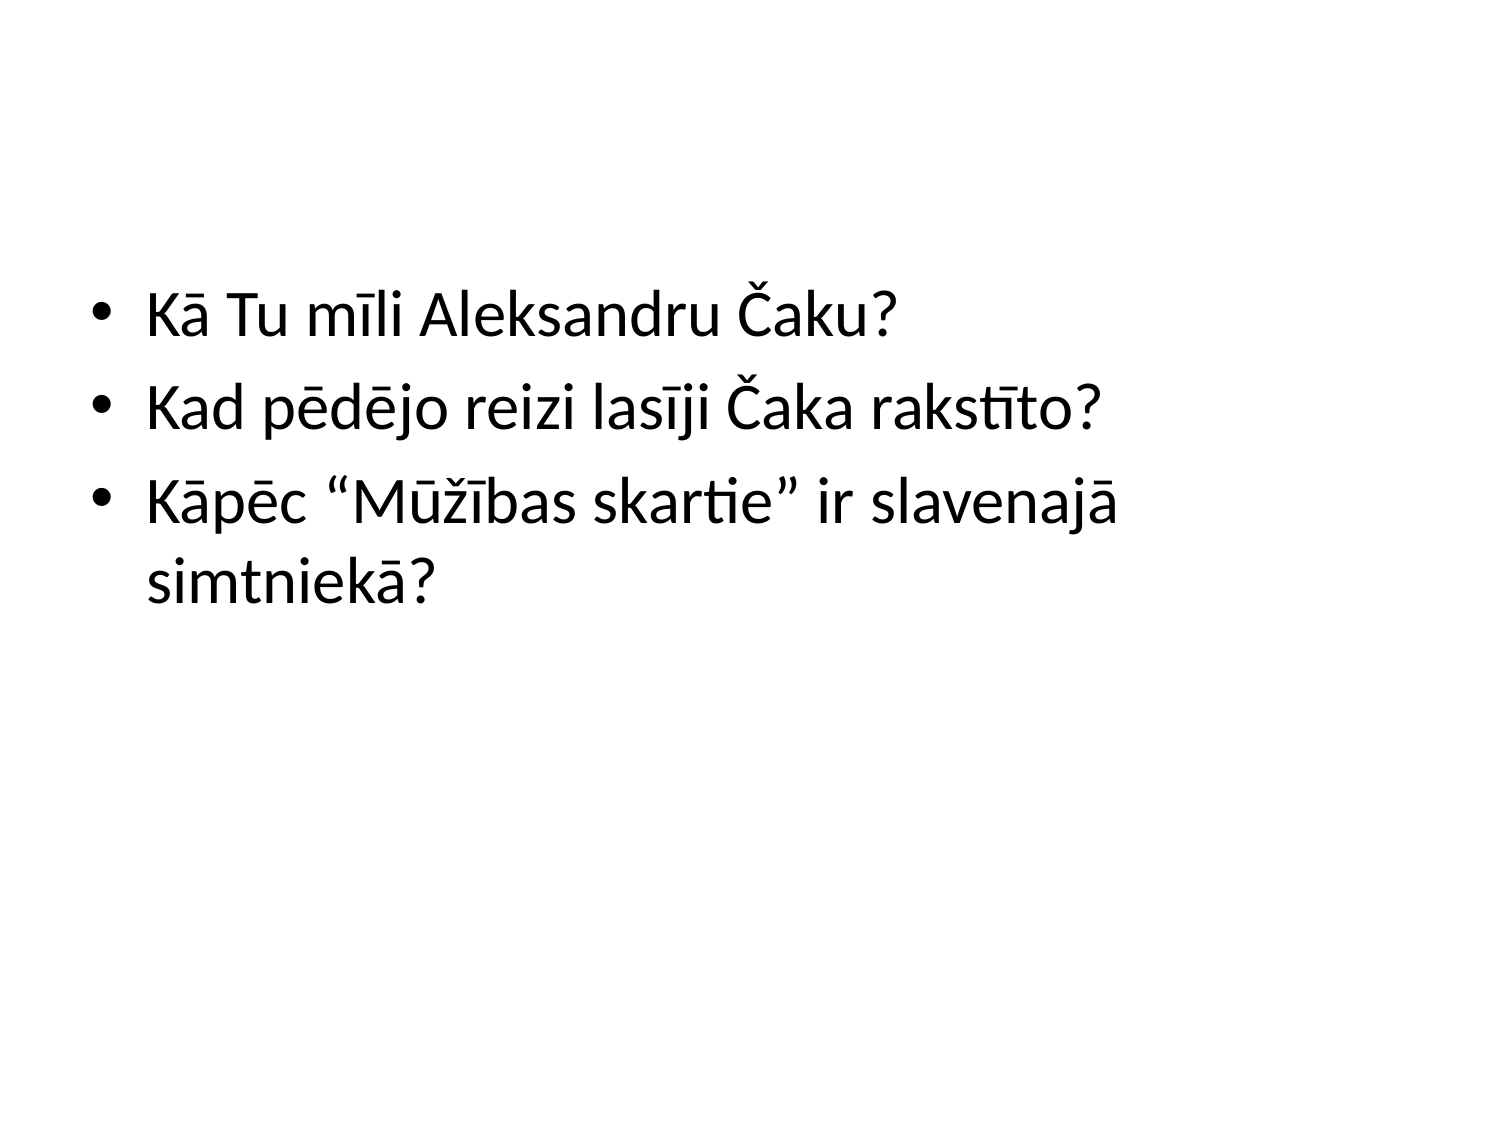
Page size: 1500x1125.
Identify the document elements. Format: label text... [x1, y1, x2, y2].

list Kā Tu mīli Aleksandru Čaku? Kad pēdējo reizi lasīji Čaka rakstīto? Kāpēc “Mūžības skartie” ir slavenajā simtniekā? [75, 262, 1425, 1005]
